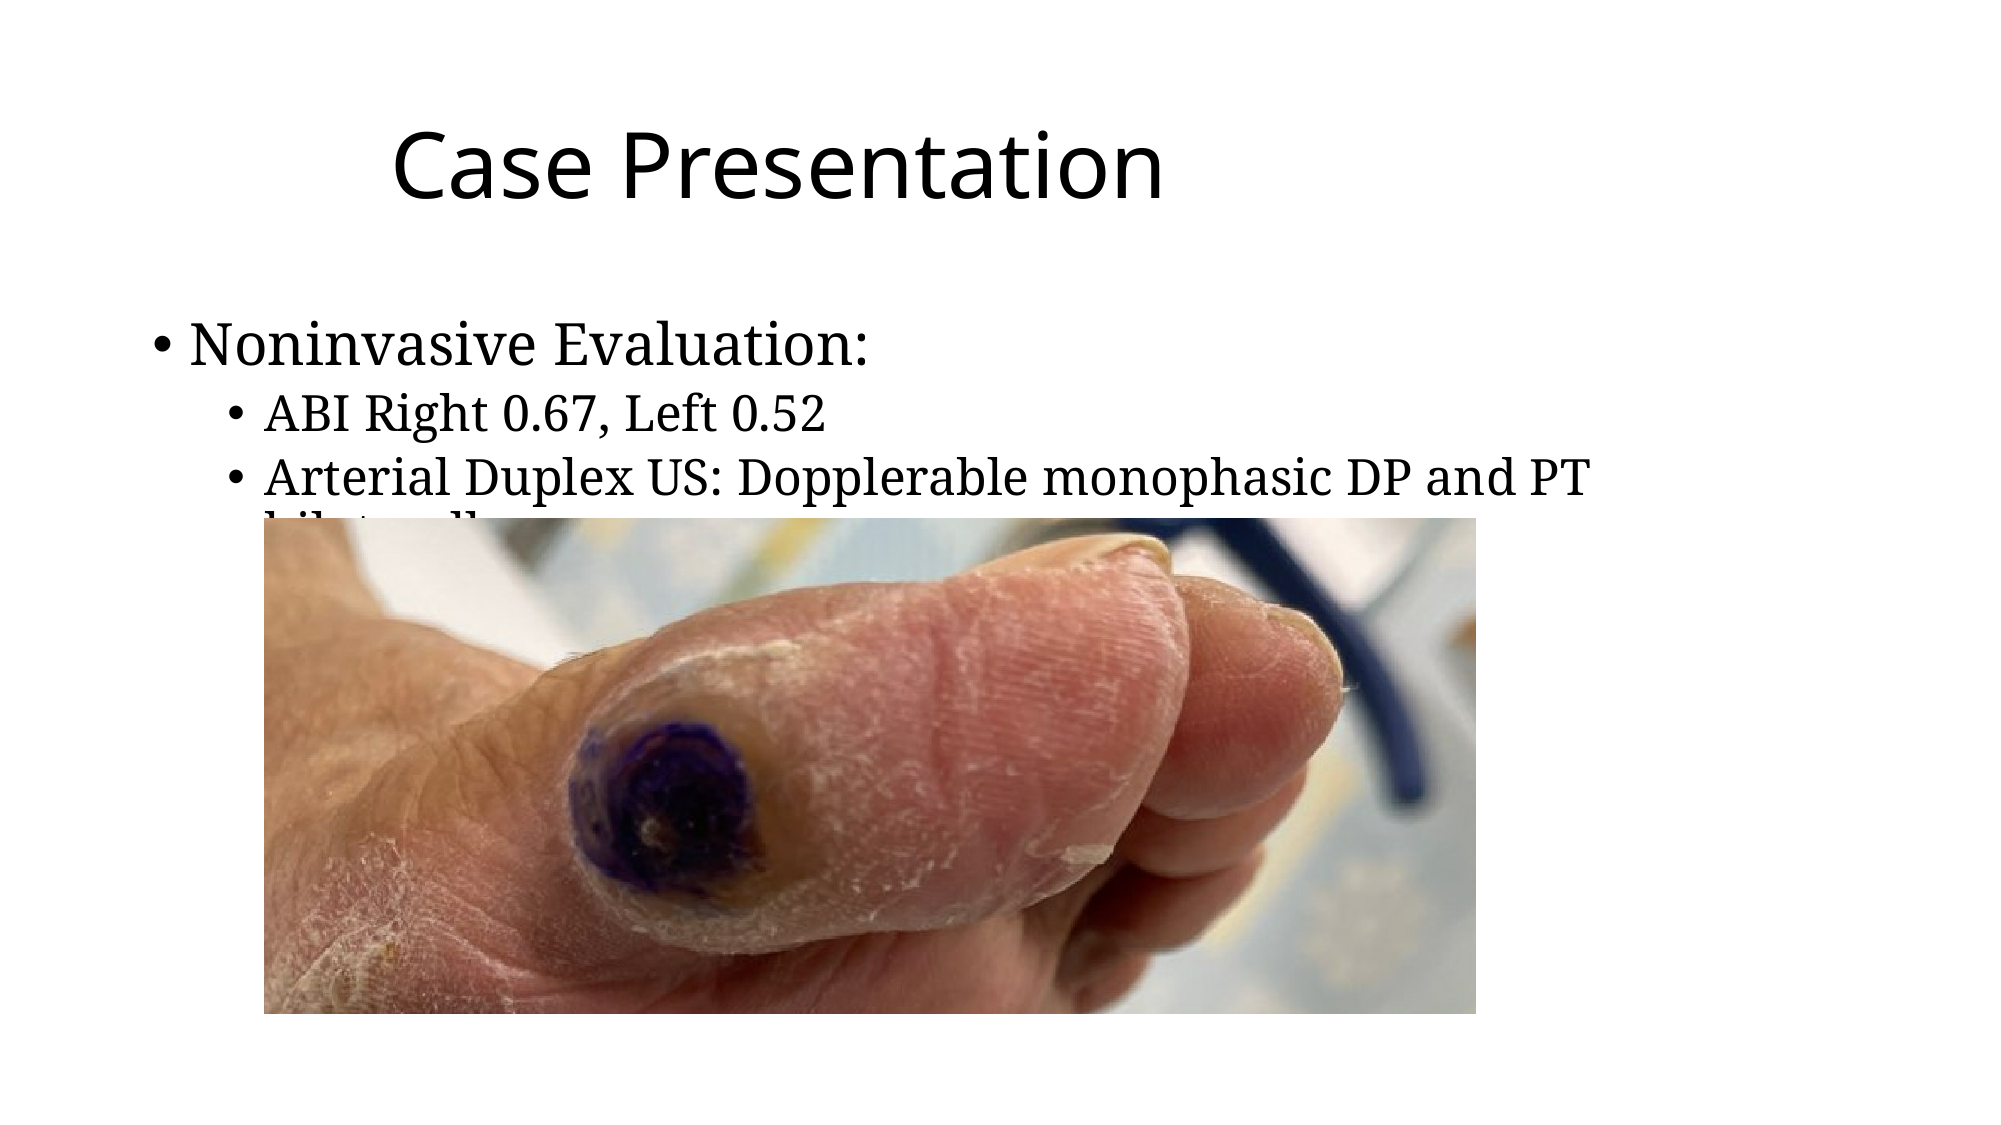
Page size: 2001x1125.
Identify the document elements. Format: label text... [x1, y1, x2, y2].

title Case Presentation [137, 59, 1863, 216]
list Noninvasive Evaluation: ABI Right 0.67, Left 0.52 Arterial Duplex US: Dopplerable monophasic DP and PT bilaterally [137, 216, 1863, 1014]
picture [264, 518, 1476, 1014]
